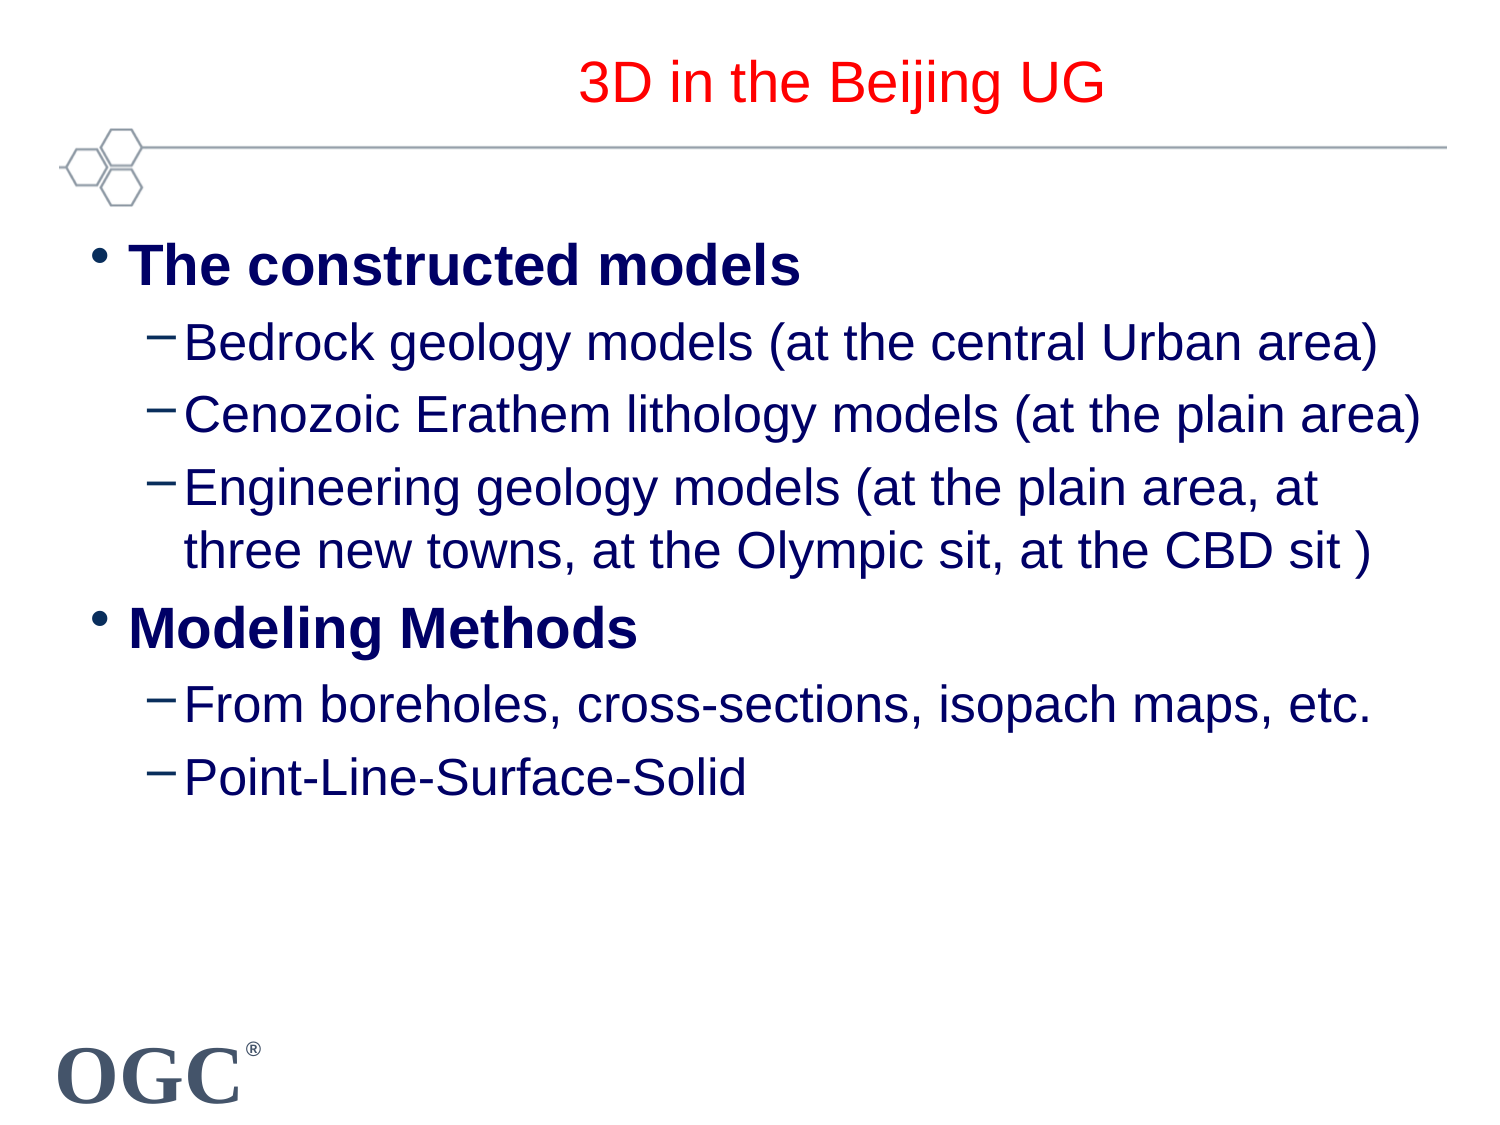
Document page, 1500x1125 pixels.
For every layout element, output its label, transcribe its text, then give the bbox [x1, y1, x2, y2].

picture [59, 127, 1447, 208]
list The constructed models Bedrock geology models (at the central Urban area) Cenozoic Erathem lithology models (at the plain area) Engineering geology models (at the plain area, at three new towns, at the Olympic sit, at the CBD sit ) Modeling Methods From boreholes, cross-sections, isopach maps, etc. Point-Line-Surface-Solid [75, 220, 1447, 1059]
title 3D in the Beijing UG [250, 44, 1436, 151]
